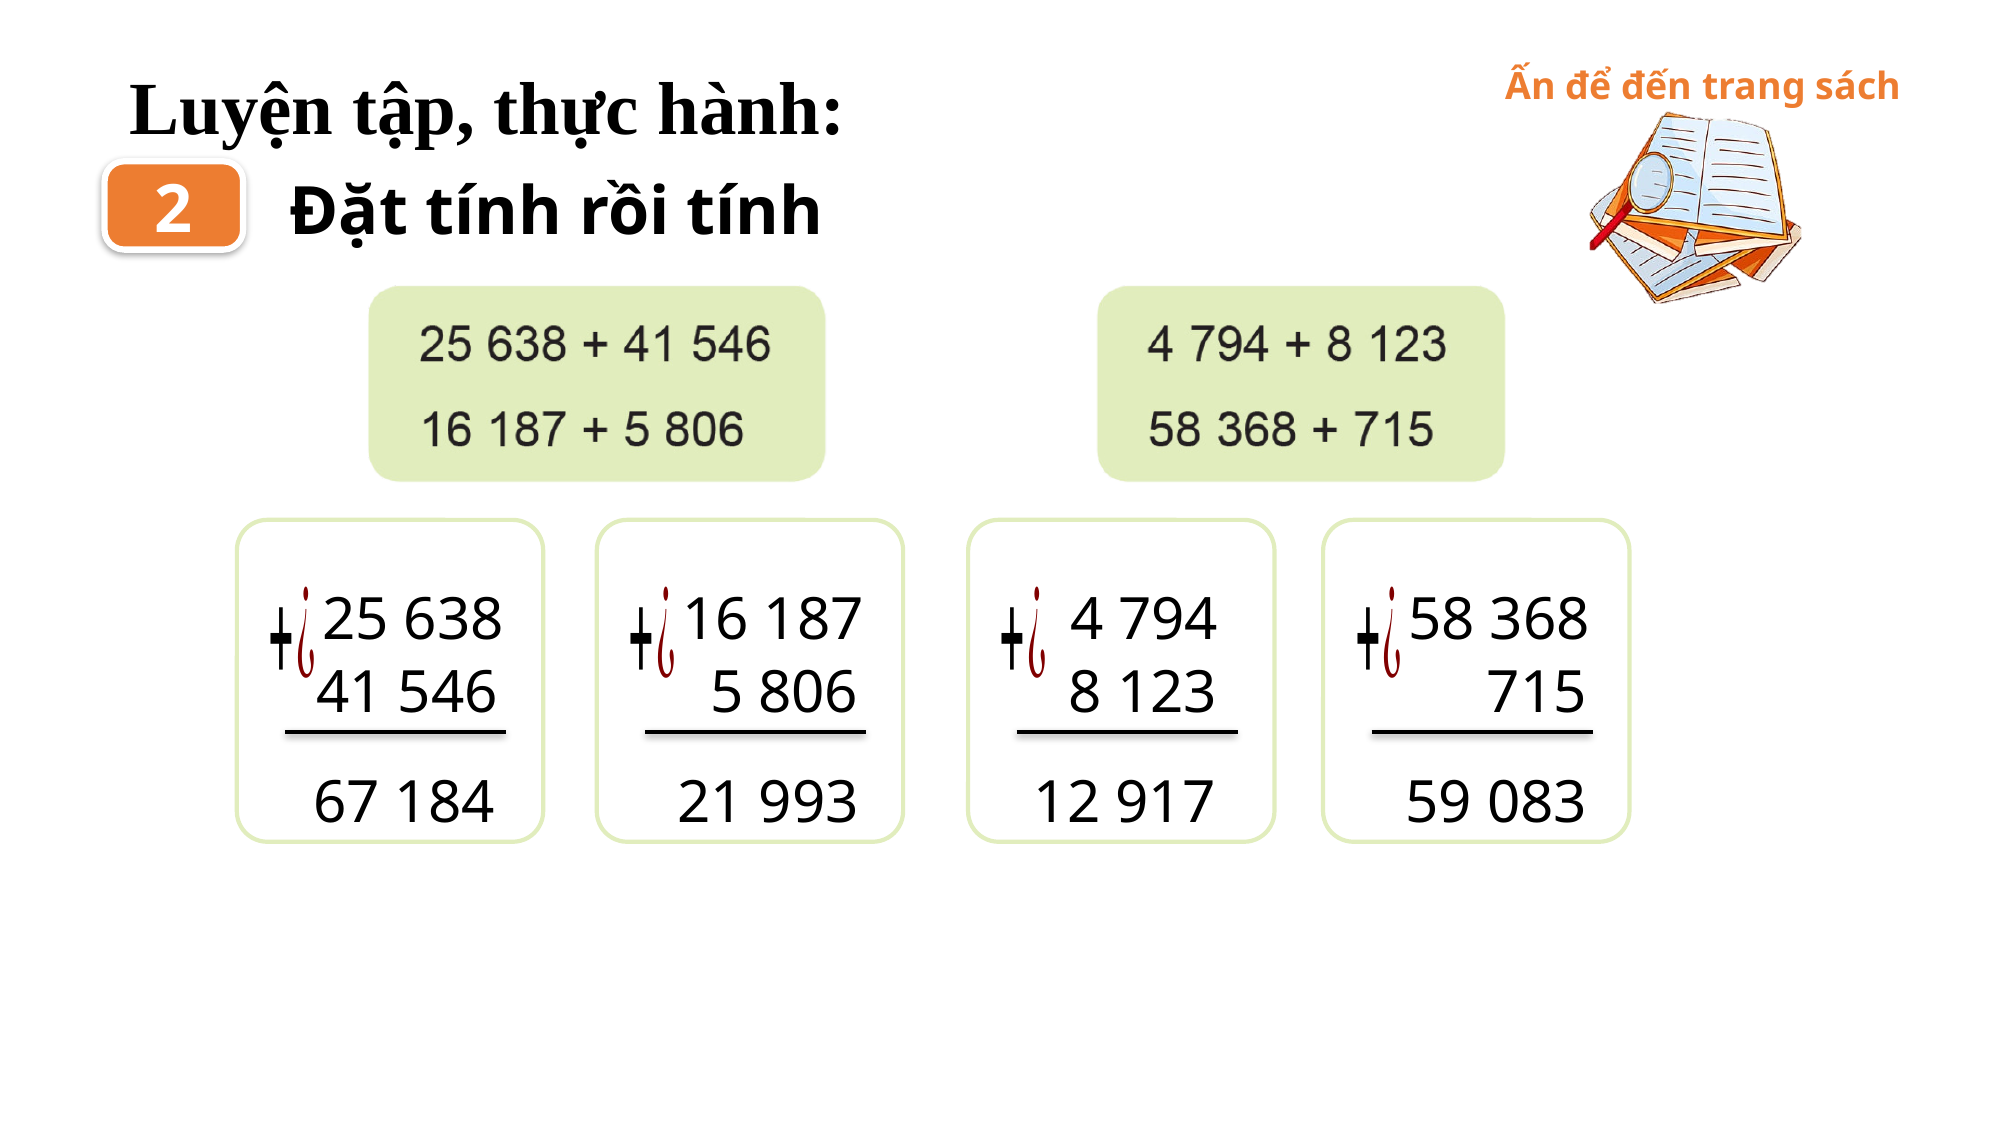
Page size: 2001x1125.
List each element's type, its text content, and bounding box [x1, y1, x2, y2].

text_box 5 806 [647, 646, 921, 732]
text_box 8 123 [1030, 646, 1256, 732]
text_box 12 917 [1014, 721, 1236, 842]
text_box [594, 517, 906, 844]
text_box 41 546 [270, 646, 544, 732]
text_box 715 [1440, 646, 1634, 732]
text_box 59 083 [1385, 721, 1607, 842]
text_box [234, 517, 546, 844]
text_box [1320, 517, 1632, 844]
text_box 67 184 [293, 721, 515, 842]
text_box 2 [101, 158, 247, 253]
text_box Luyện tập, thực hành: [114, 51, 1067, 157]
text_box 58 368 [1362, 538, 1636, 659]
picture [299, 236, 1615, 501]
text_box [1489, 54, 1940, 311]
text_box 25 638 [276, 538, 549, 659]
text_box [965, 517, 1277, 844]
text_box 16 187 [636, 538, 909, 659]
text_box 21 993 [657, 721, 879, 842]
text_box 4 794 [1007, 538, 1281, 659]
text_box Đặt tính rồi tính [274, 160, 1116, 256]
